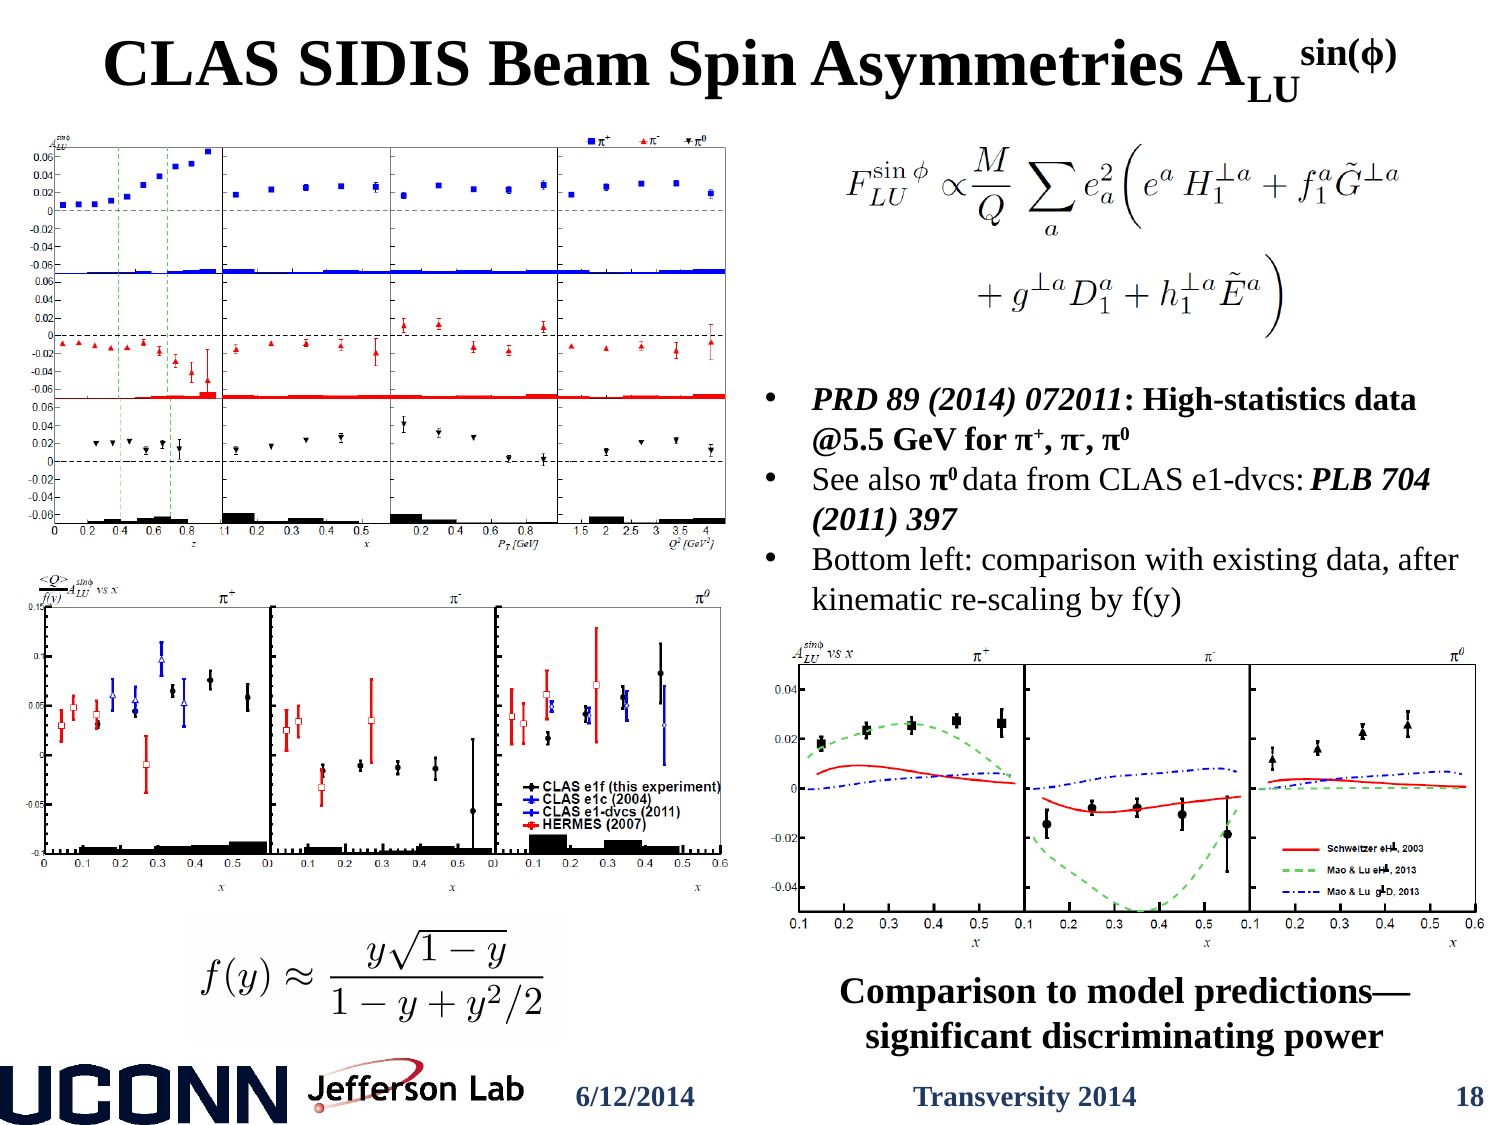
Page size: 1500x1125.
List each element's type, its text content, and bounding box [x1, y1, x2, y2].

picture [0, 120, 1500, 959]
picture [187, 913, 563, 1044]
picture [0, 1064, 287, 1125]
text_box Comparison to model predictions—significant discriminating power [749, 959, 1500, 1064]
footer Transversity 2014 [737, 1065, 1313, 1125]
title CLAS SIDIS Beam Spin Asymmetries ALUsin(ϕ) [0, 0, 1500, 123]
picture [824, 122, 1425, 370]
picture [293, 1049, 534, 1125]
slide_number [540, 1065, 731, 1125]
slide_number 18 [1313, 1065, 1500, 1125]
text_box PRD 89 (2014) 072011: High-statistics data @5.5 GeV for π+, π-, π0 See also π0 data from CLAS e1-dvcs: PLB 704 (2011) 397 Bottom left: comparison with existing data, after kinematic re-scaling by f(y) [750, 369, 1500, 629]
